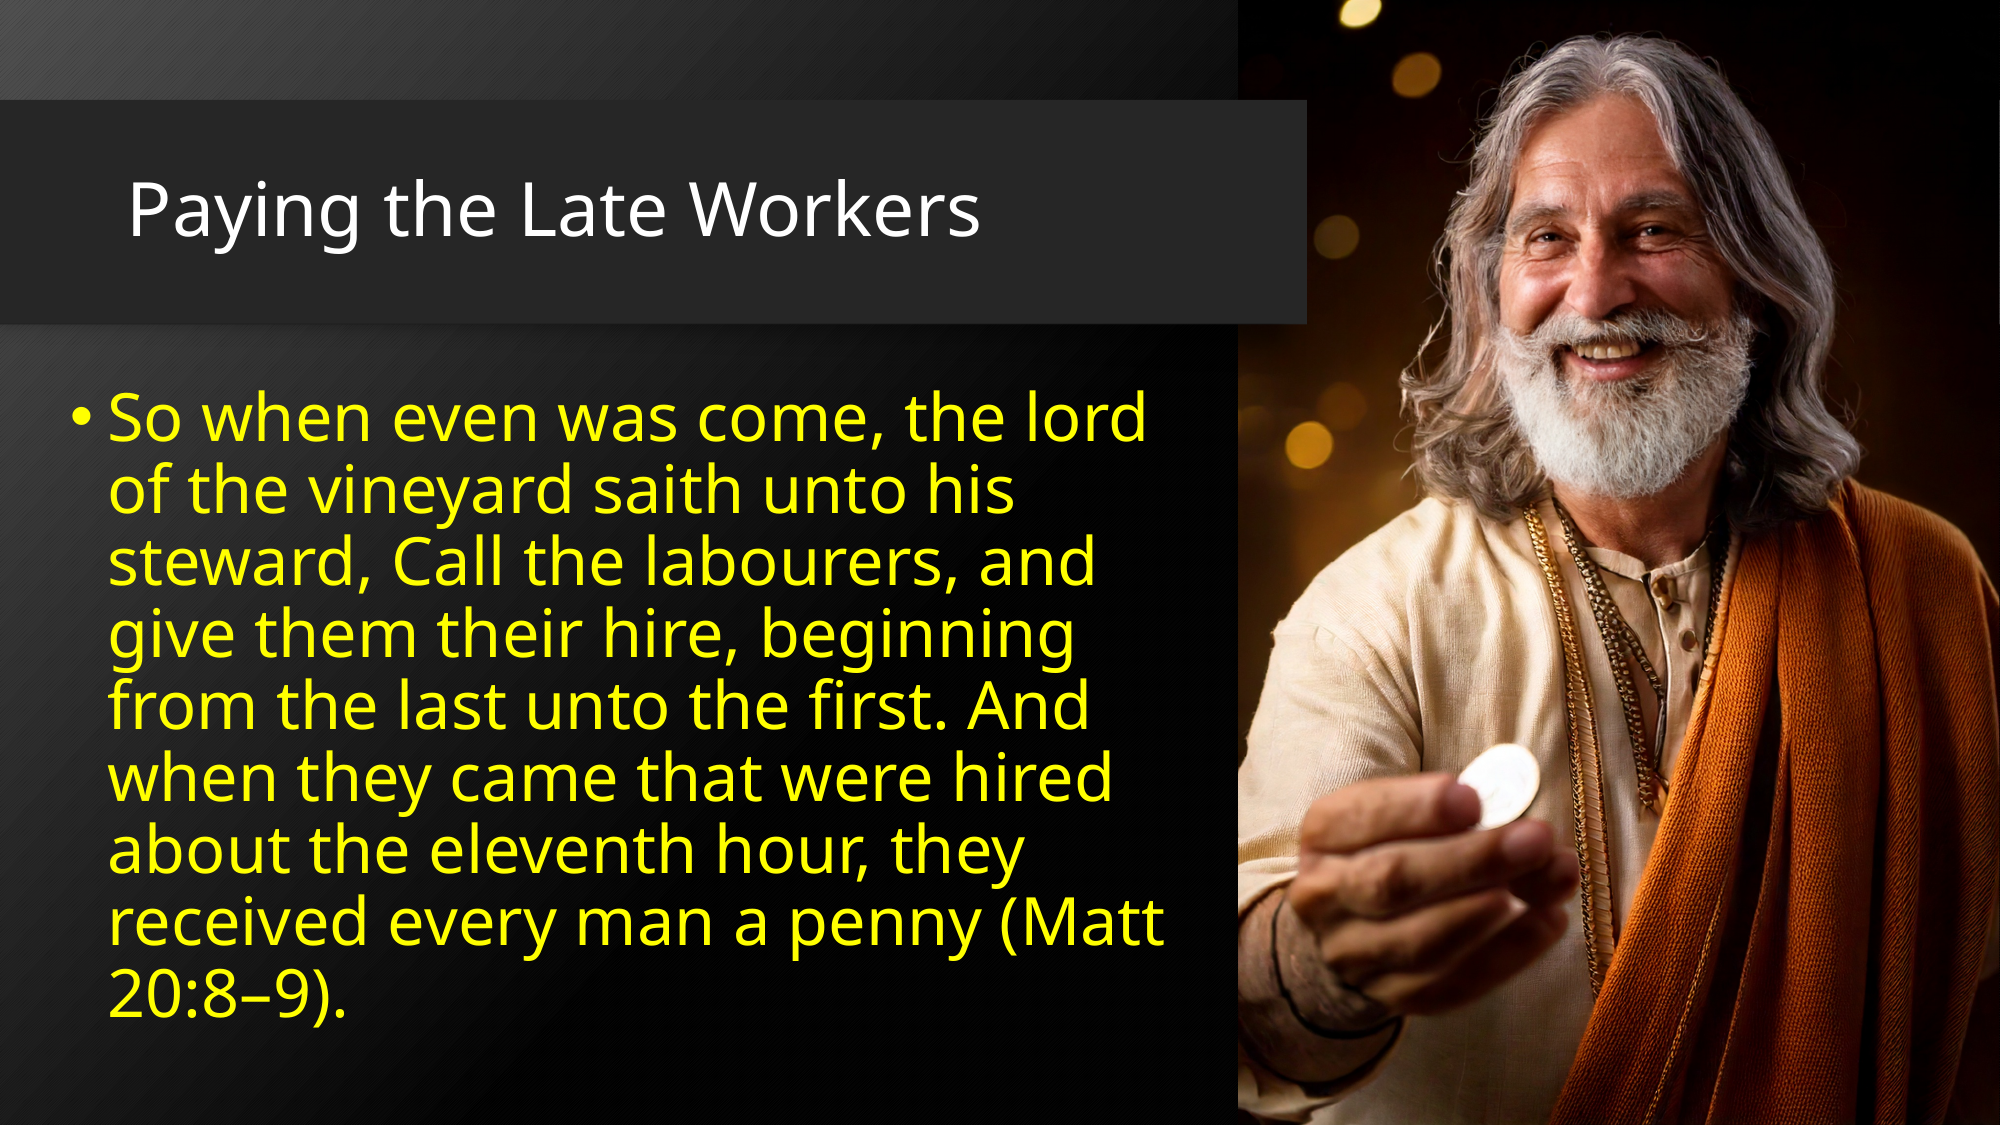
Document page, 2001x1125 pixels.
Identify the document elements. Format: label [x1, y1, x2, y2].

text_box [0, 0, 1237, 322]
picture [0, 0, 2000, 1125]
text_box [0, 377, 1237, 1125]
